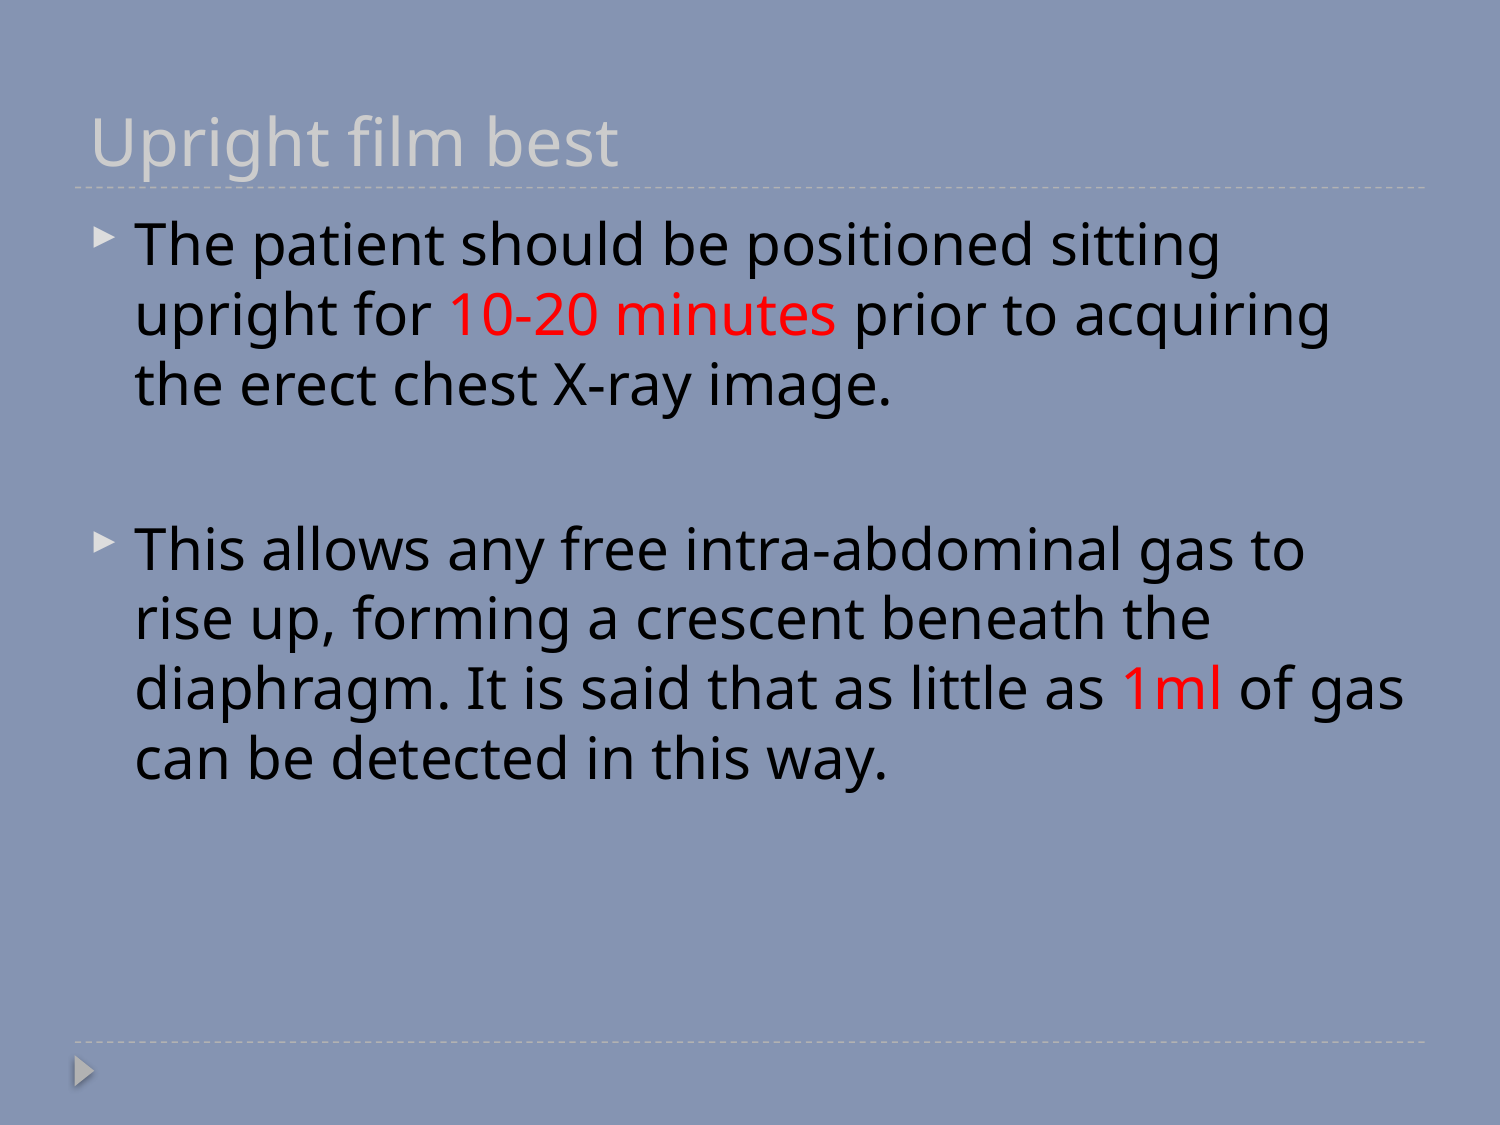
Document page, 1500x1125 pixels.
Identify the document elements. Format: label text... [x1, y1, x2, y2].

title Upright film best [75, 24, 1425, 188]
list The patient should be positioned sitting upright for 10-20 minutes prior to acquiring the erect chest X-ray image. This allows any free intra-abdominal gas to rise up, forming a crescent beneath the diaphragm. It is said that as little as 1ml of gas can be detected in this way. [75, 200, 1425, 1010]
